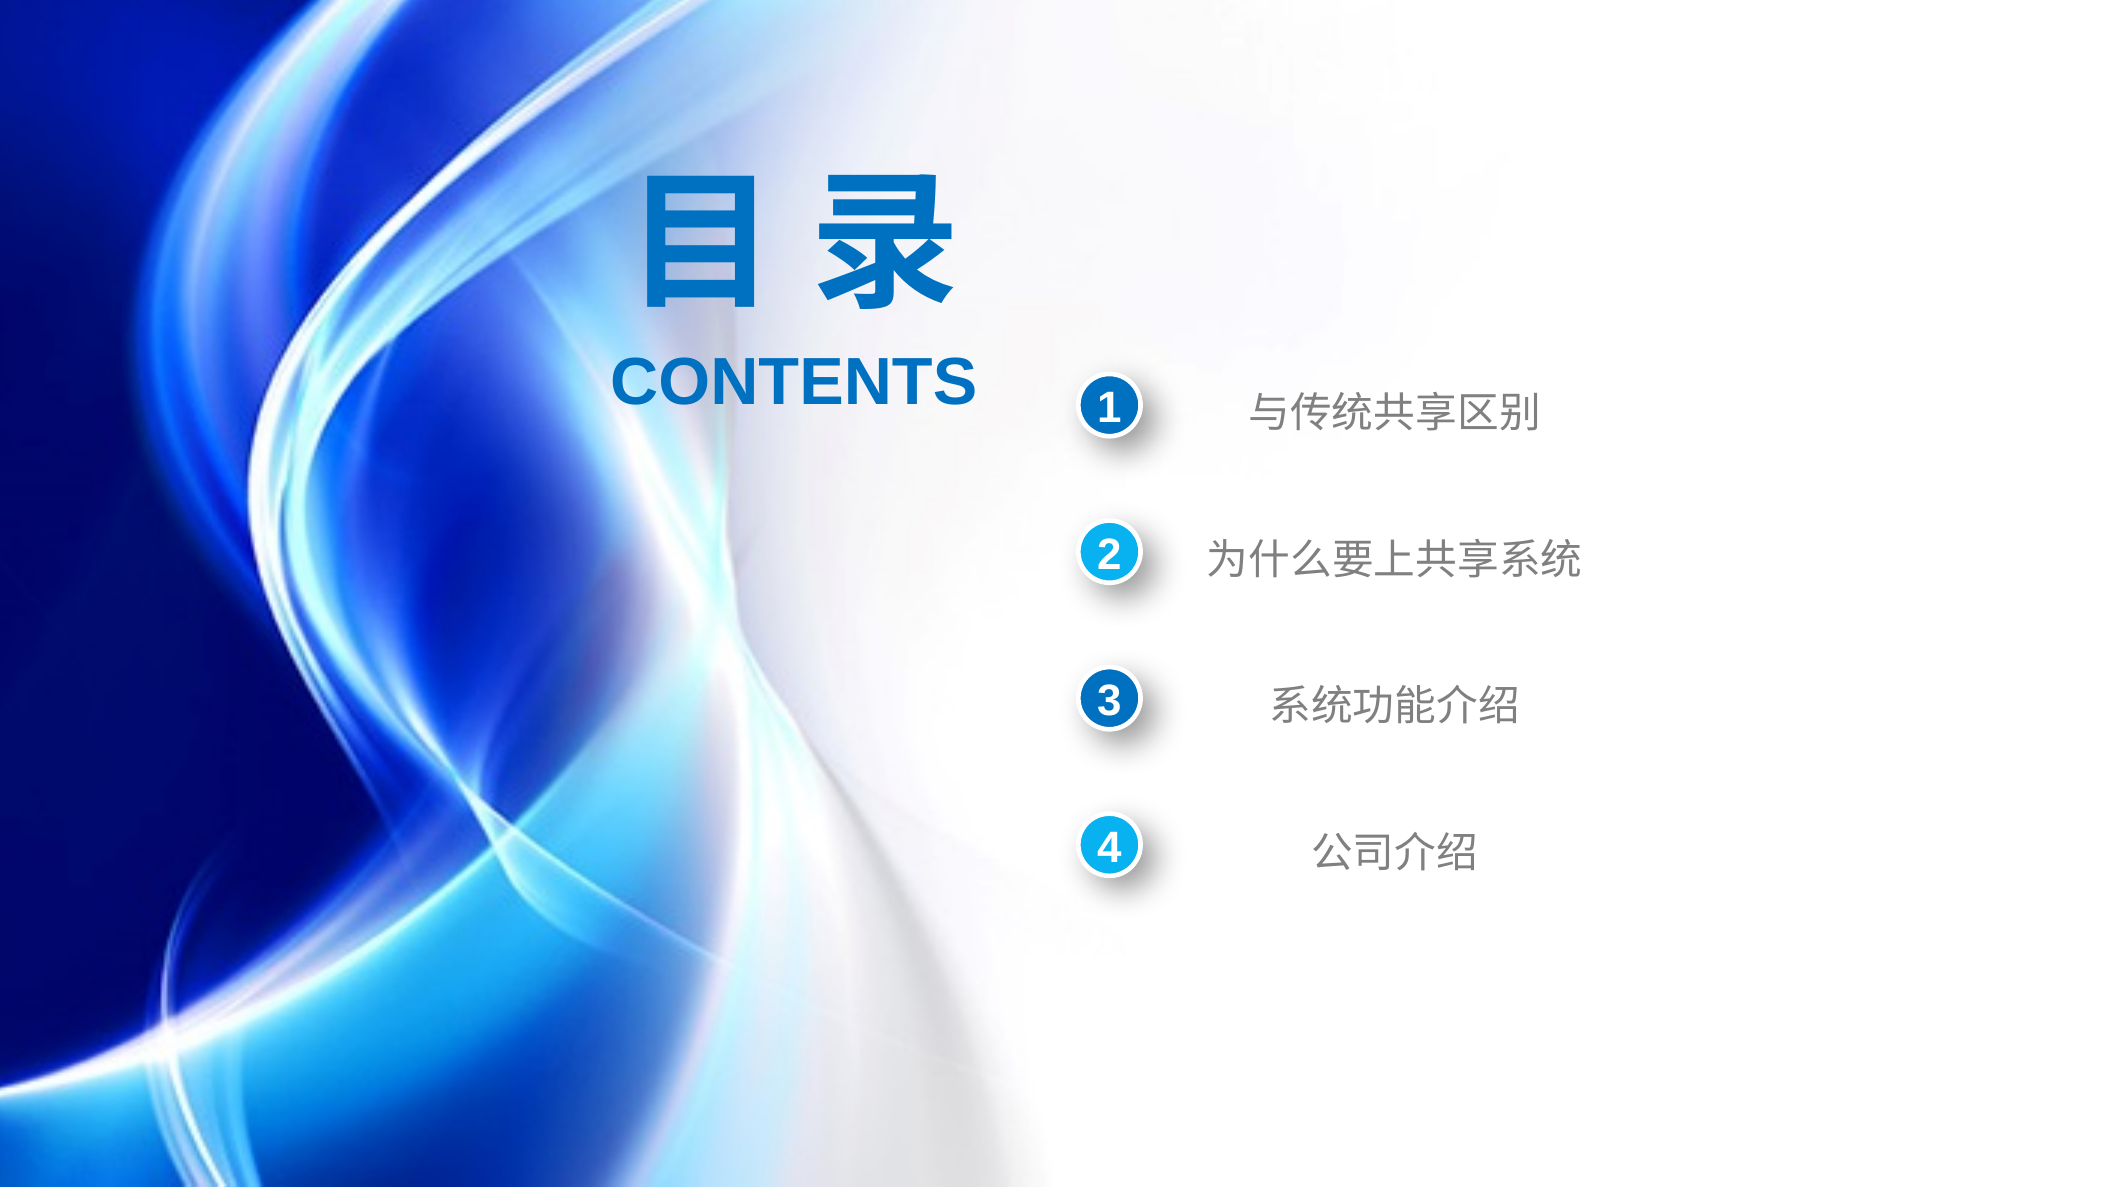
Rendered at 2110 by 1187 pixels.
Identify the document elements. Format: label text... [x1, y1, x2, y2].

text_box 4 [1077, 812, 1142, 877]
text_box CONTENTS [602, 337, 985, 418]
text_box [0, 0, 2110, 1187]
text_box 2 [1077, 519, 1142, 584]
text_box 3 [1077, 665, 1142, 731]
text_box 1 [1077, 372, 1142, 438]
text_box 目 录 [578, 145, 1010, 326]
